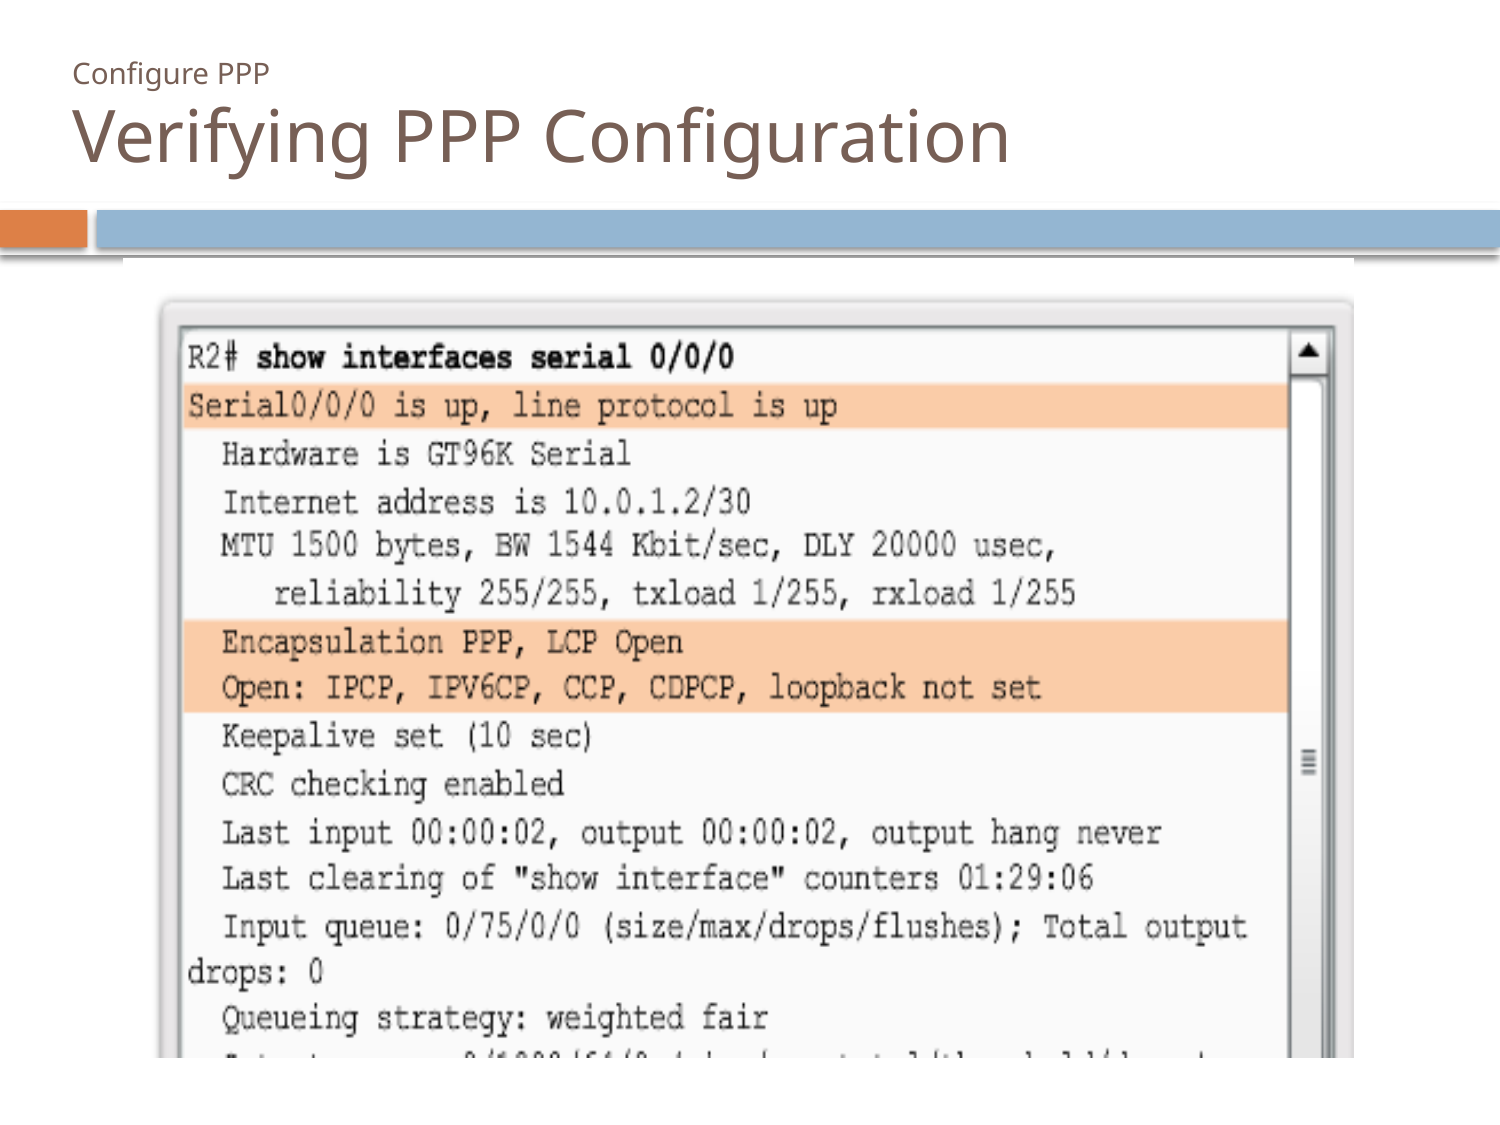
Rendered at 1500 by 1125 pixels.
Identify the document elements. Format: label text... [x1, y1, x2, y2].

picture [122, 258, 1355, 1058]
title Configure PPP Verifying PPP Configuration [57, 47, 1394, 185]
